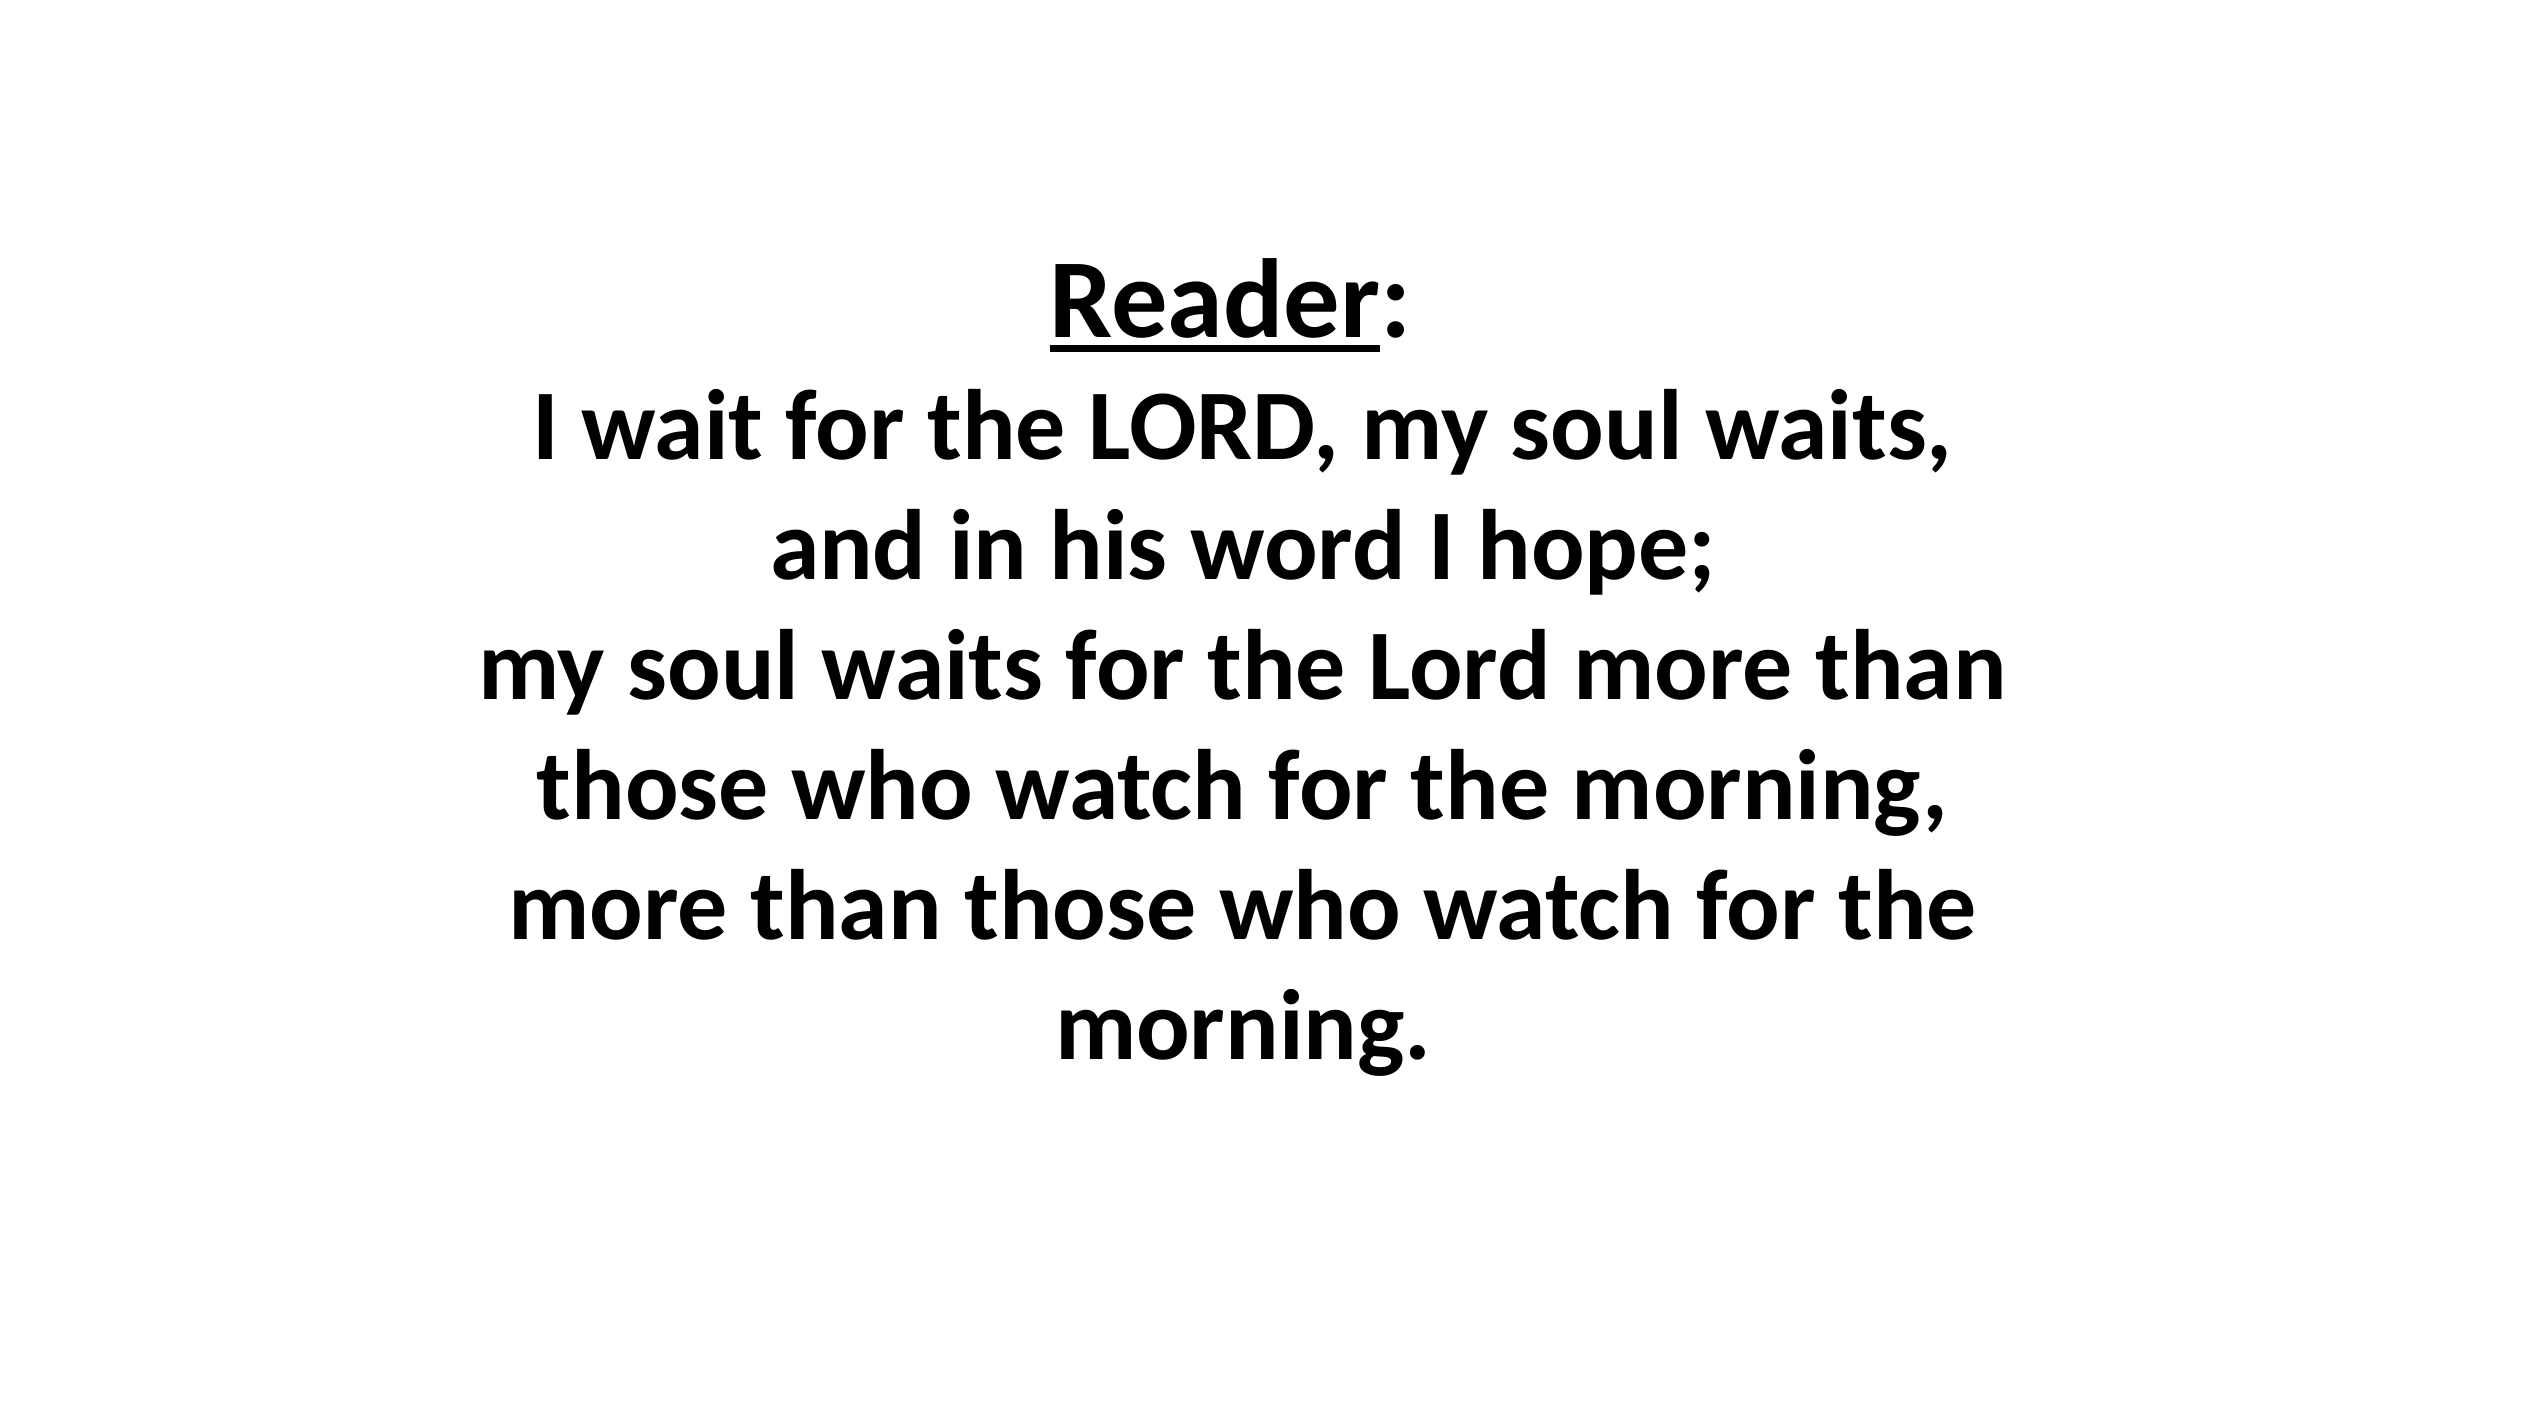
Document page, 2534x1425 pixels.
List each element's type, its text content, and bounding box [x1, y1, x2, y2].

title Reader: I wait for the LORD, my soul waits, and in his word I hope; my soul waits for the Lord more than those who watch for the morning, more than those who watch for the morning. [442, 39, 2045, 1375]
